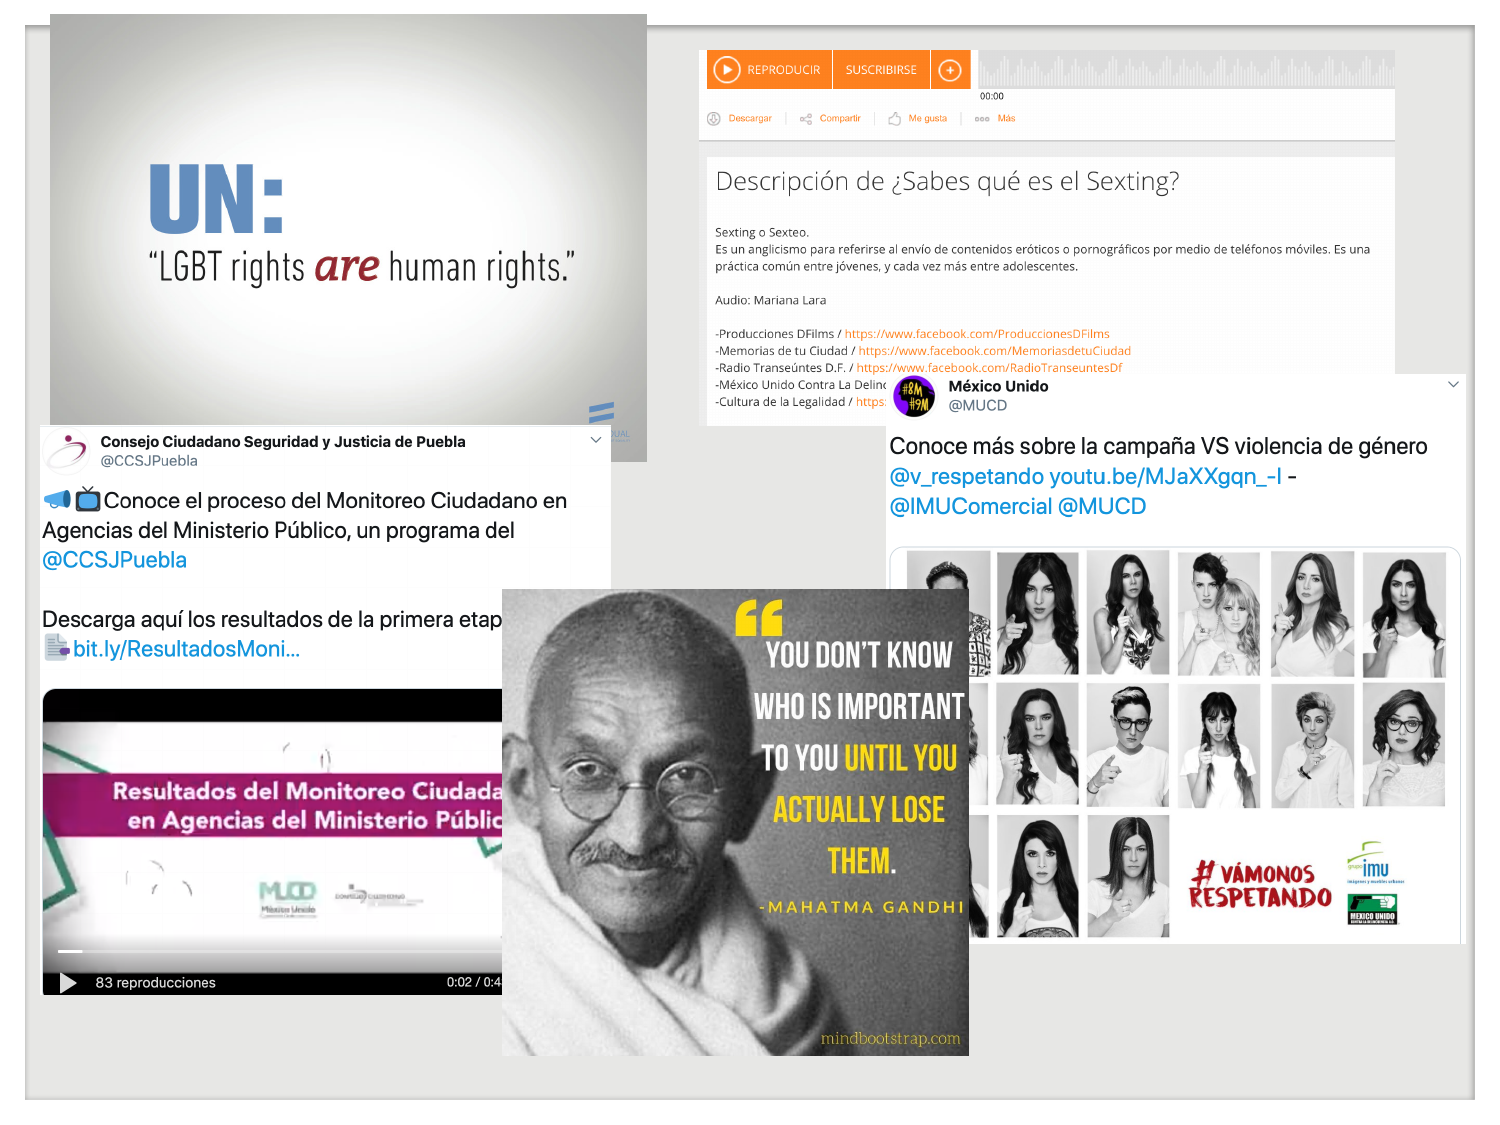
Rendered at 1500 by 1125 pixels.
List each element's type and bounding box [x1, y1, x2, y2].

picture [40, 14, 1466, 1056]
